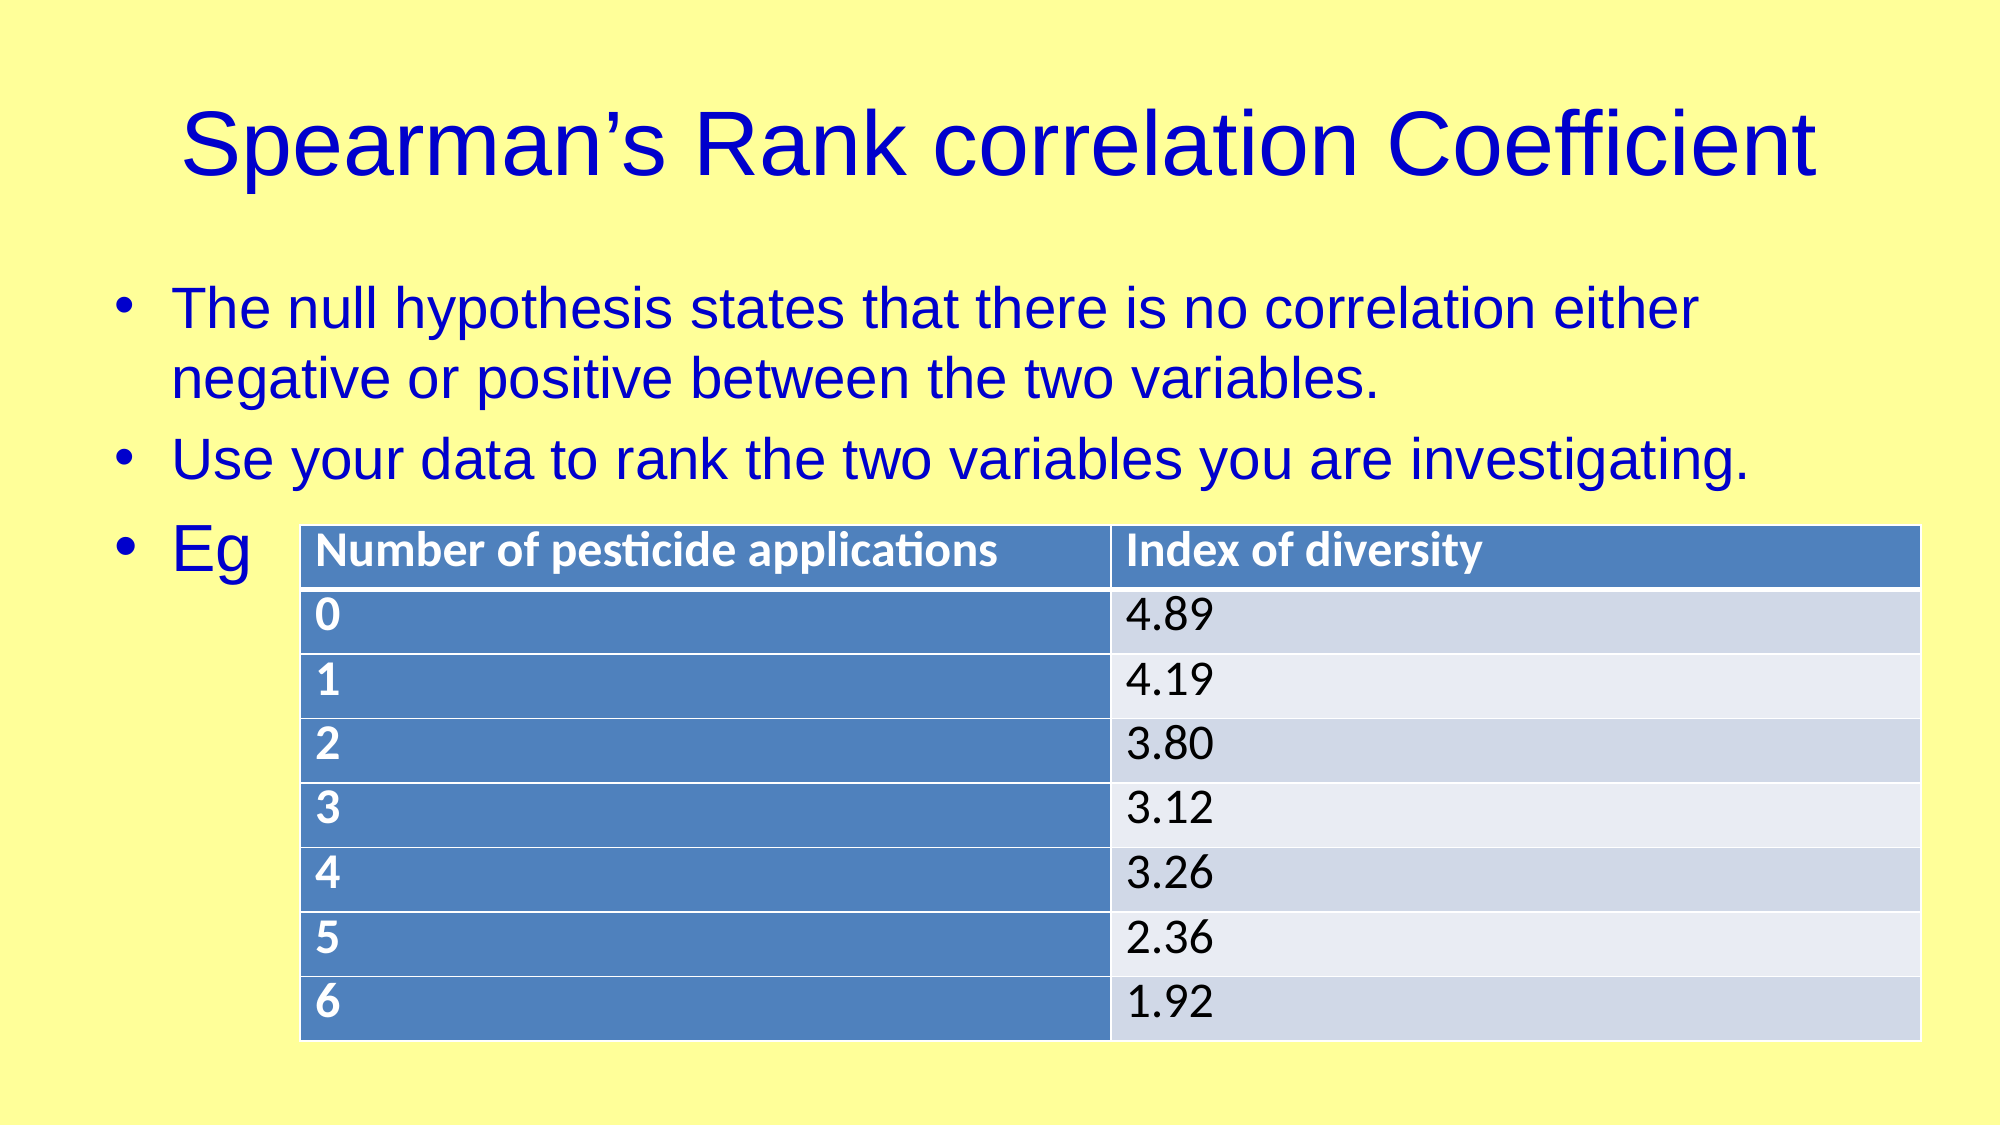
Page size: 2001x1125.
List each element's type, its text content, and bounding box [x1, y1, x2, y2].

table_cell 3.80 [1112, 719, 1920, 782]
table_cell 0 [301, 592, 1110, 653]
table_cell 1.92 [1112, 977, 1920, 1040]
table_header Number of pesticide applications [301, 526, 1110, 587]
table_cell 4.19 [1112, 655, 1920, 718]
table_cell 5 [301, 913, 1110, 976]
table_cell 6 [301, 977, 1110, 1040]
table_cell 3 [301, 784, 1110, 847]
table_cell 2.36 [1112, 913, 1920, 976]
table_cell 2 [301, 719, 1110, 782]
list The null hypothesis states that there is no correlation either negative or positive between the two variables. Use your data to rank the two variables you are investigating. Eg [99, 262, 1900, 1005]
table_cell 1 [301, 655, 1110, 718]
table_cell 3.12 [1112, 784, 1920, 847]
table_cell 3.26 [1112, 848, 1920, 911]
table_cell 4 [301, 848, 1110, 911]
title Spearman’s Rank correlation Coefficient [99, 45, 1900, 233]
table_header Index of diversity [1112, 526, 1920, 587]
table_cell 4.89 [1112, 592, 1920, 653]
